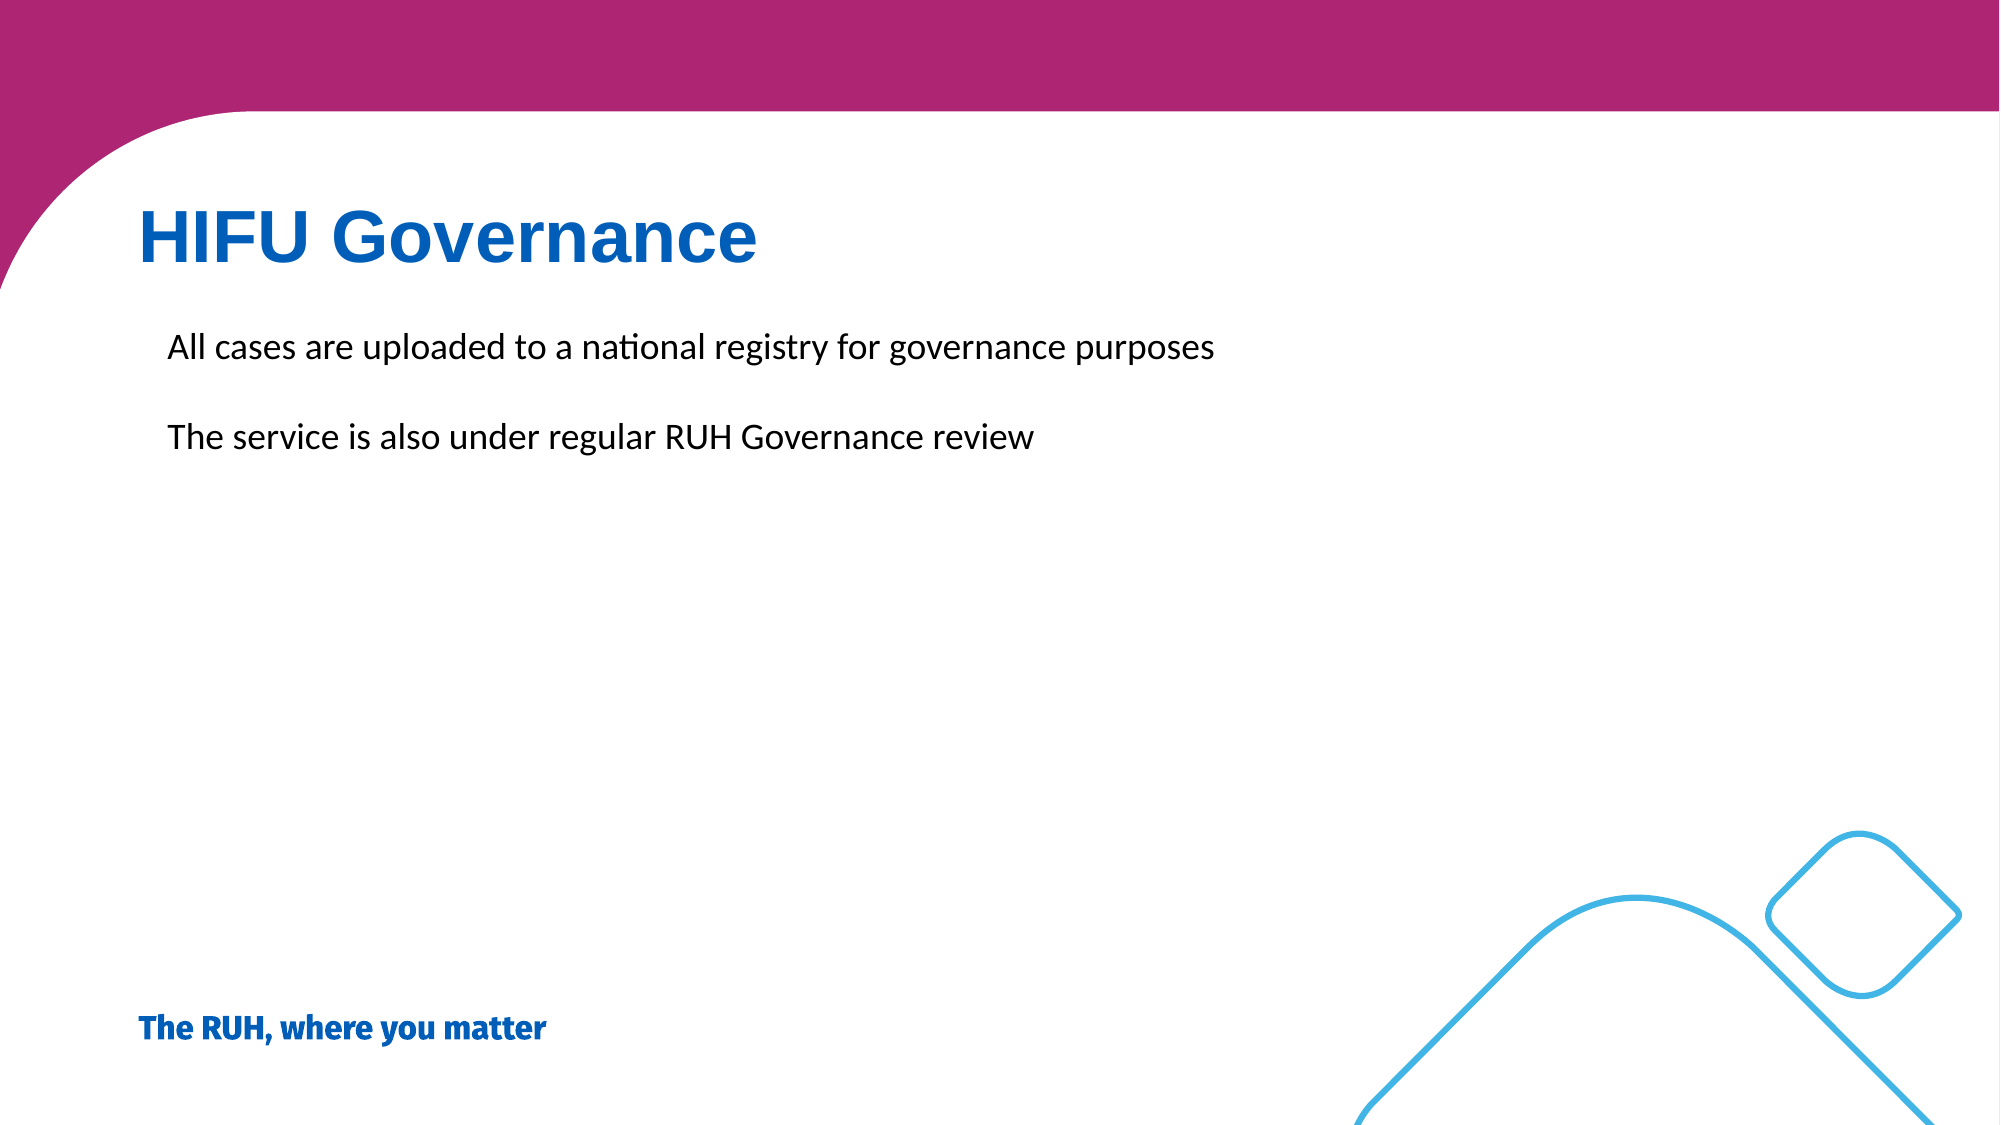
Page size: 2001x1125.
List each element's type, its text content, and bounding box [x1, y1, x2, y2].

list HIFU Governance [123, 195, 940, 345]
text_box All cases are uploaded to a national registry for governance purposes The service is also under regular RUH Governance review [152, 314, 1727, 464]
